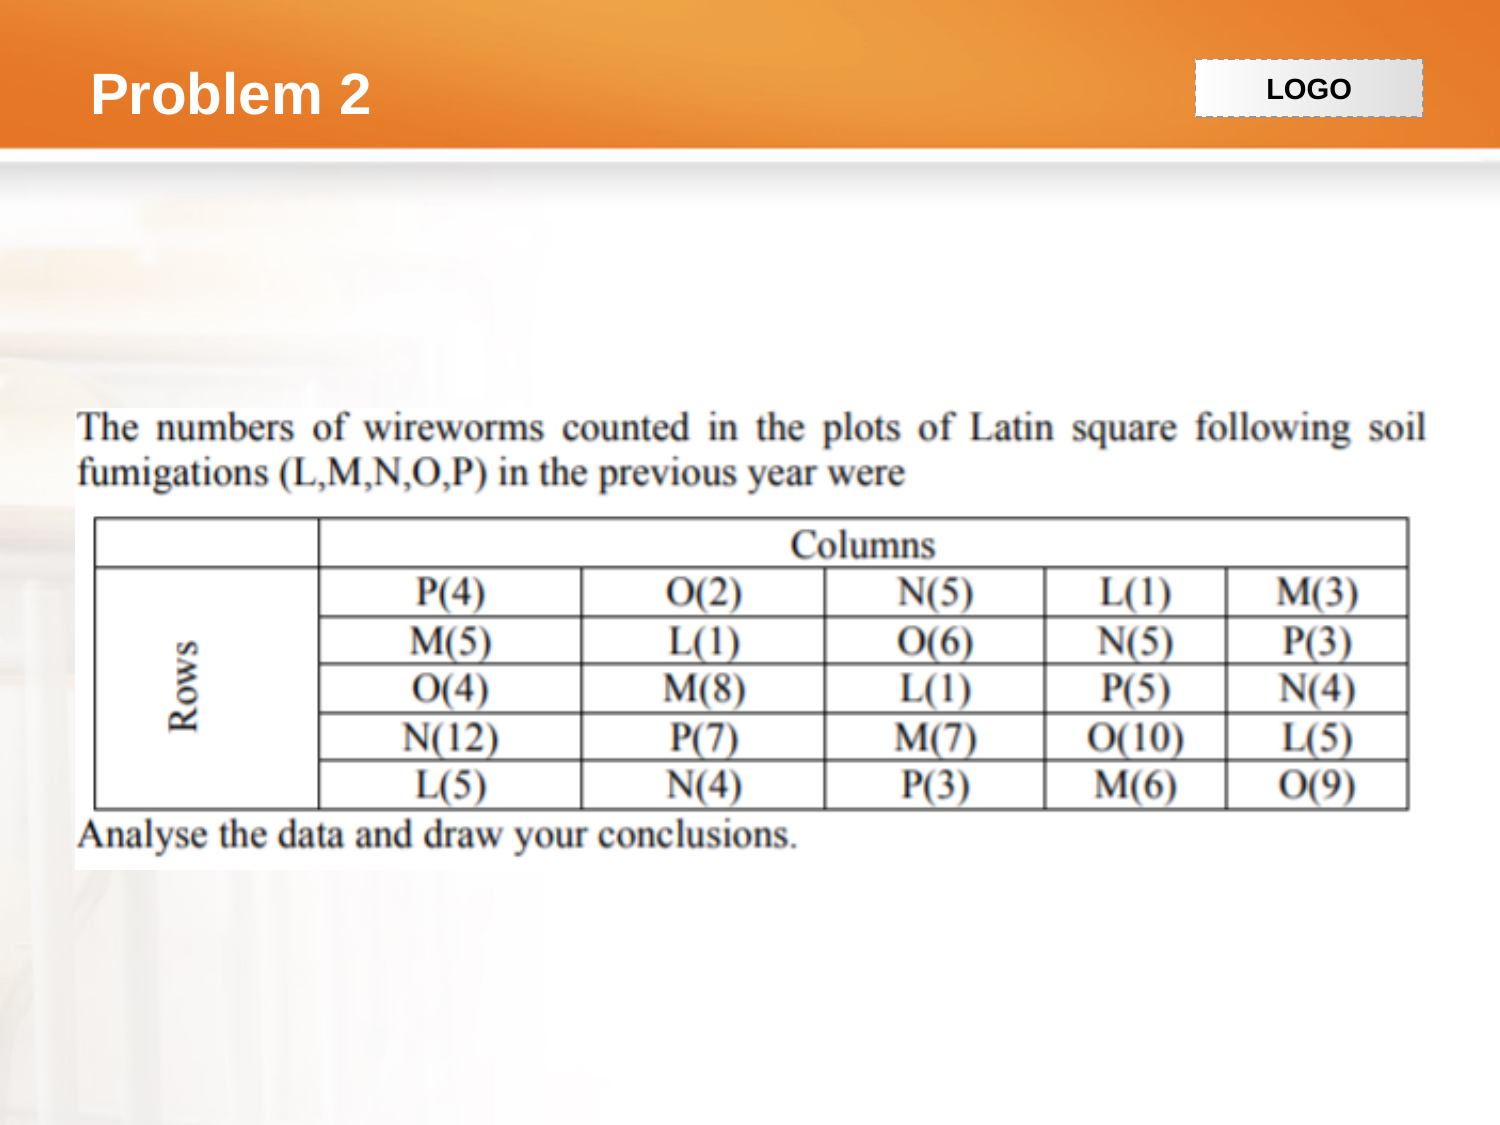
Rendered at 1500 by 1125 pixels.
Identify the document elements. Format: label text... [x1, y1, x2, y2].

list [74, 408, 1434, 870]
picture [0, 0, 1500, 1125]
title Problem 2 [74, 44, 1426, 138]
